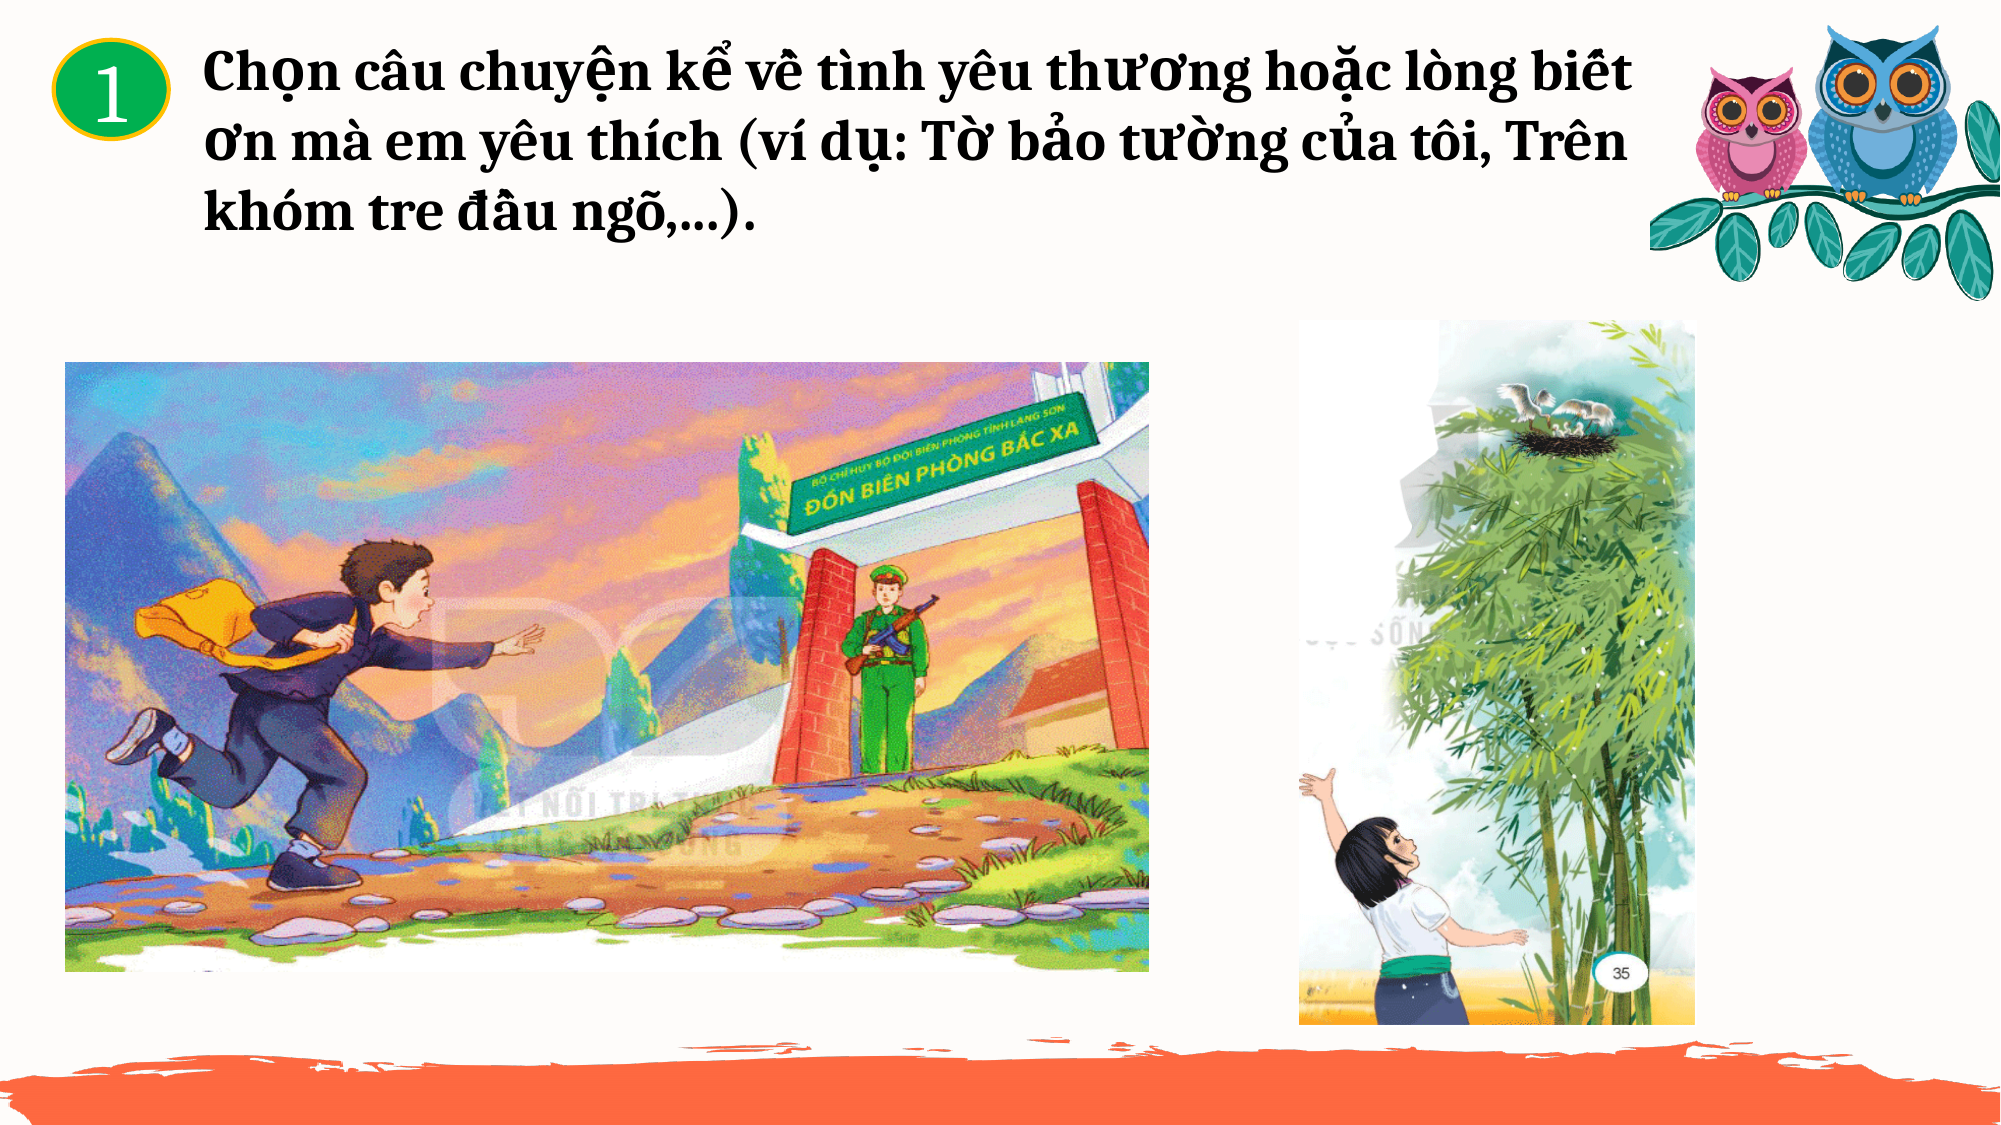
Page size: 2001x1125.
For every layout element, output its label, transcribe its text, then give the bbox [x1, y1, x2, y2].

picture [1650, 24, 2000, 302]
text_box Chọn câu chuyện kể về tình yêu thương hoặc lòng biết ơn mà em yêu thích (ví dụ: Tờ bảo tường của tôi, Trên khóm tre đầu ngõ,...). [188, 24, 1657, 250]
picture [1299, 320, 1697, 1027]
picture [65, 362, 1149, 973]
text_box 1 [51, 37, 171, 142]
picture [0, 1037, 2001, 1125]
